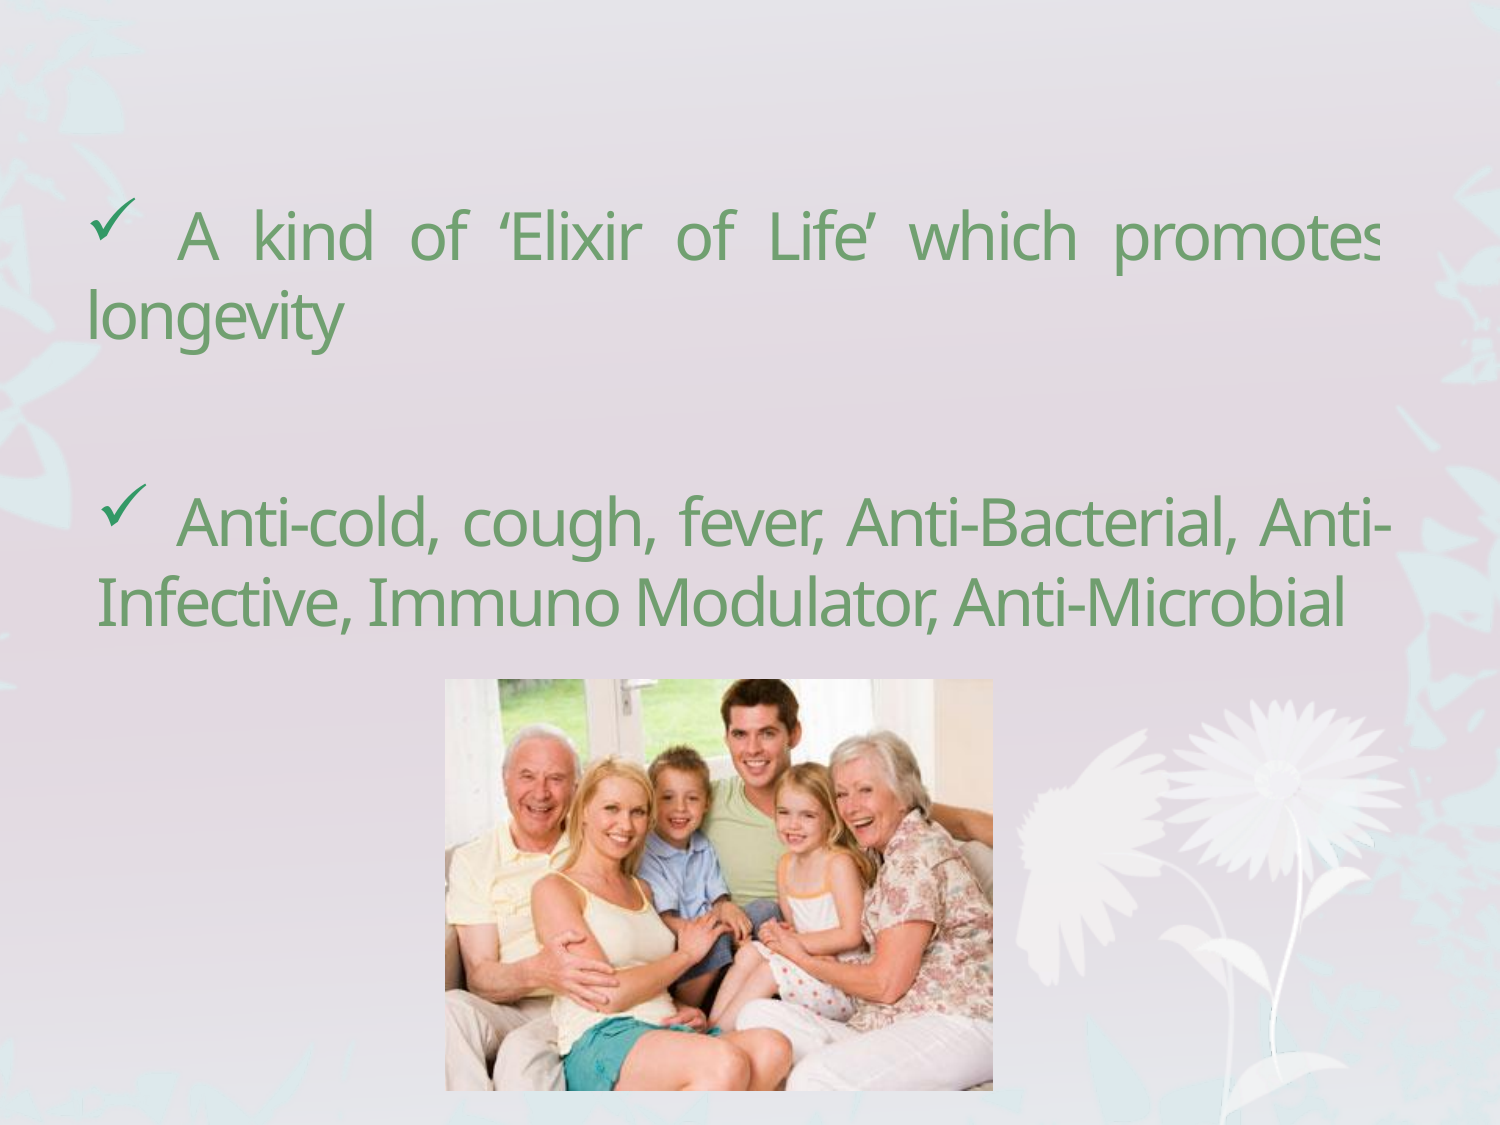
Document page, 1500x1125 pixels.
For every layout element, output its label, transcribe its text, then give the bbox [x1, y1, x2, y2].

text_box Anti-cold, cough, fever, Anti-Bacterial, Anti-Infective, Immuno Modulator, Anti-Microbial [81, 434, 1407, 685]
text_box A kind of ‘Elixir of Life’ which promotes longevity [70, 148, 1407, 399]
picture [0, 0, 1500, 1125]
